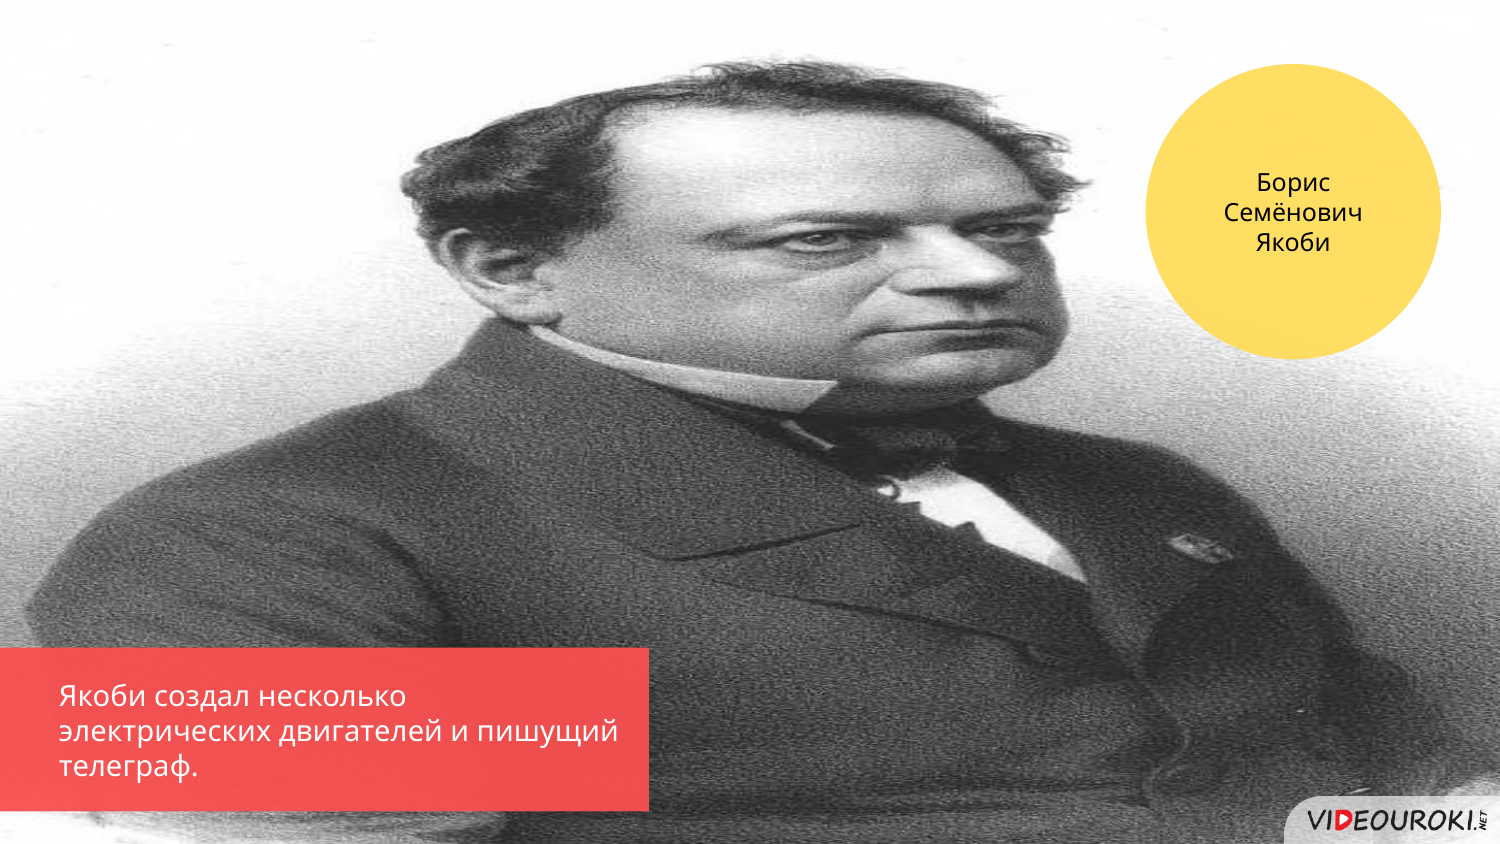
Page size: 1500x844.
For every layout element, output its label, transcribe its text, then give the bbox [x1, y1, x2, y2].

picture [0, 0, 1500, 844]
text_box Якоби создал несколько электрических двигателей и пишущий телеграф. [0, 647, 649, 812]
text_box Борис Семёнович Якоби [1144, 62, 1442, 361]
